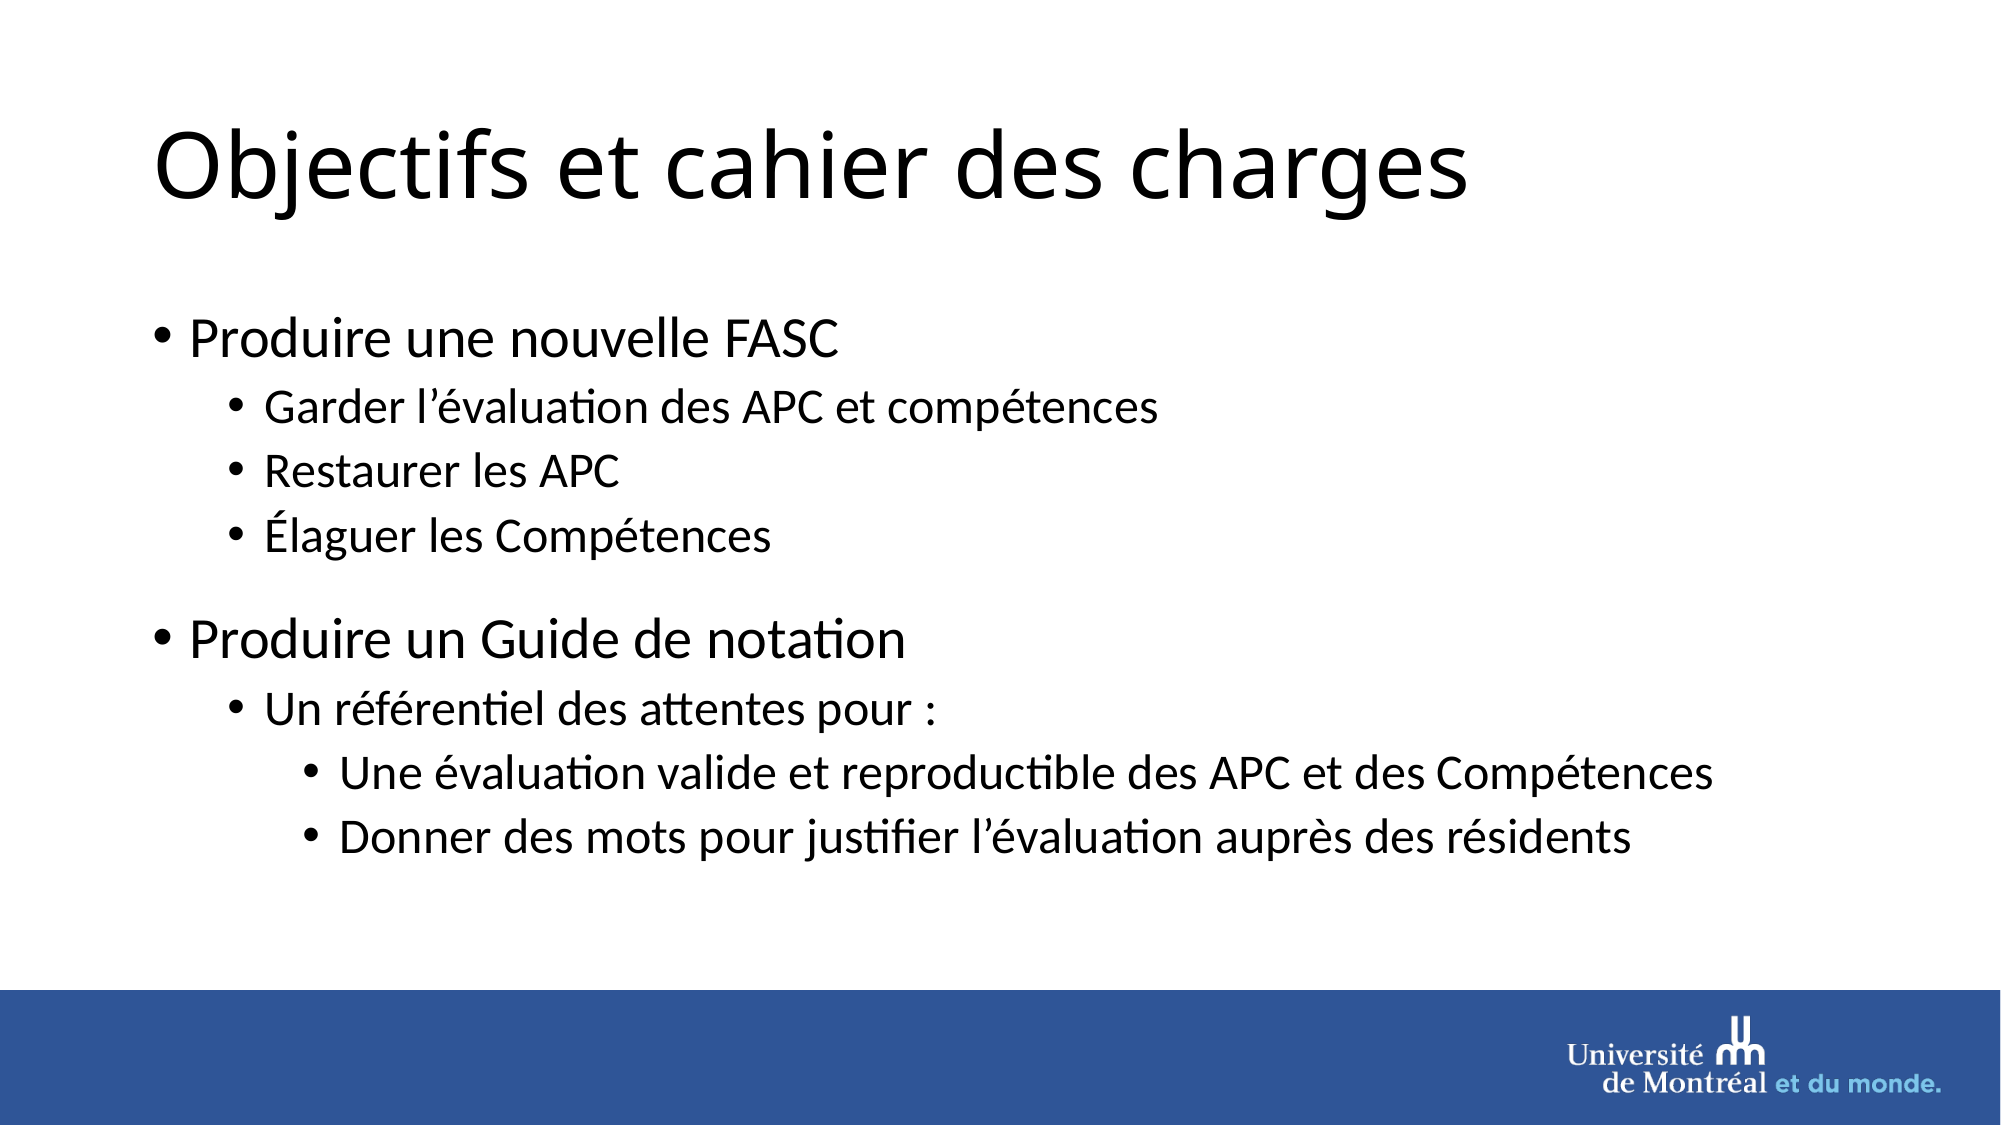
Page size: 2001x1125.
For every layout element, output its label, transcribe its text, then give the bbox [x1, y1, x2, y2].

picture [1516, 989, 2000, 1125]
list Produire une nouvelle FASC Garder l’évaluation des APC et compétences Restaurer les APC Élaguer les Compétences Produire un Guide de notation Un référentiel des attentes pour : Une évaluation valide et reproductible des APC et des Compétences Donner des mots pour justifier l’évaluation auprès des résidents [137, 299, 1863, 954]
title Objectifs et cahier des charges [137, 59, 1863, 278]
